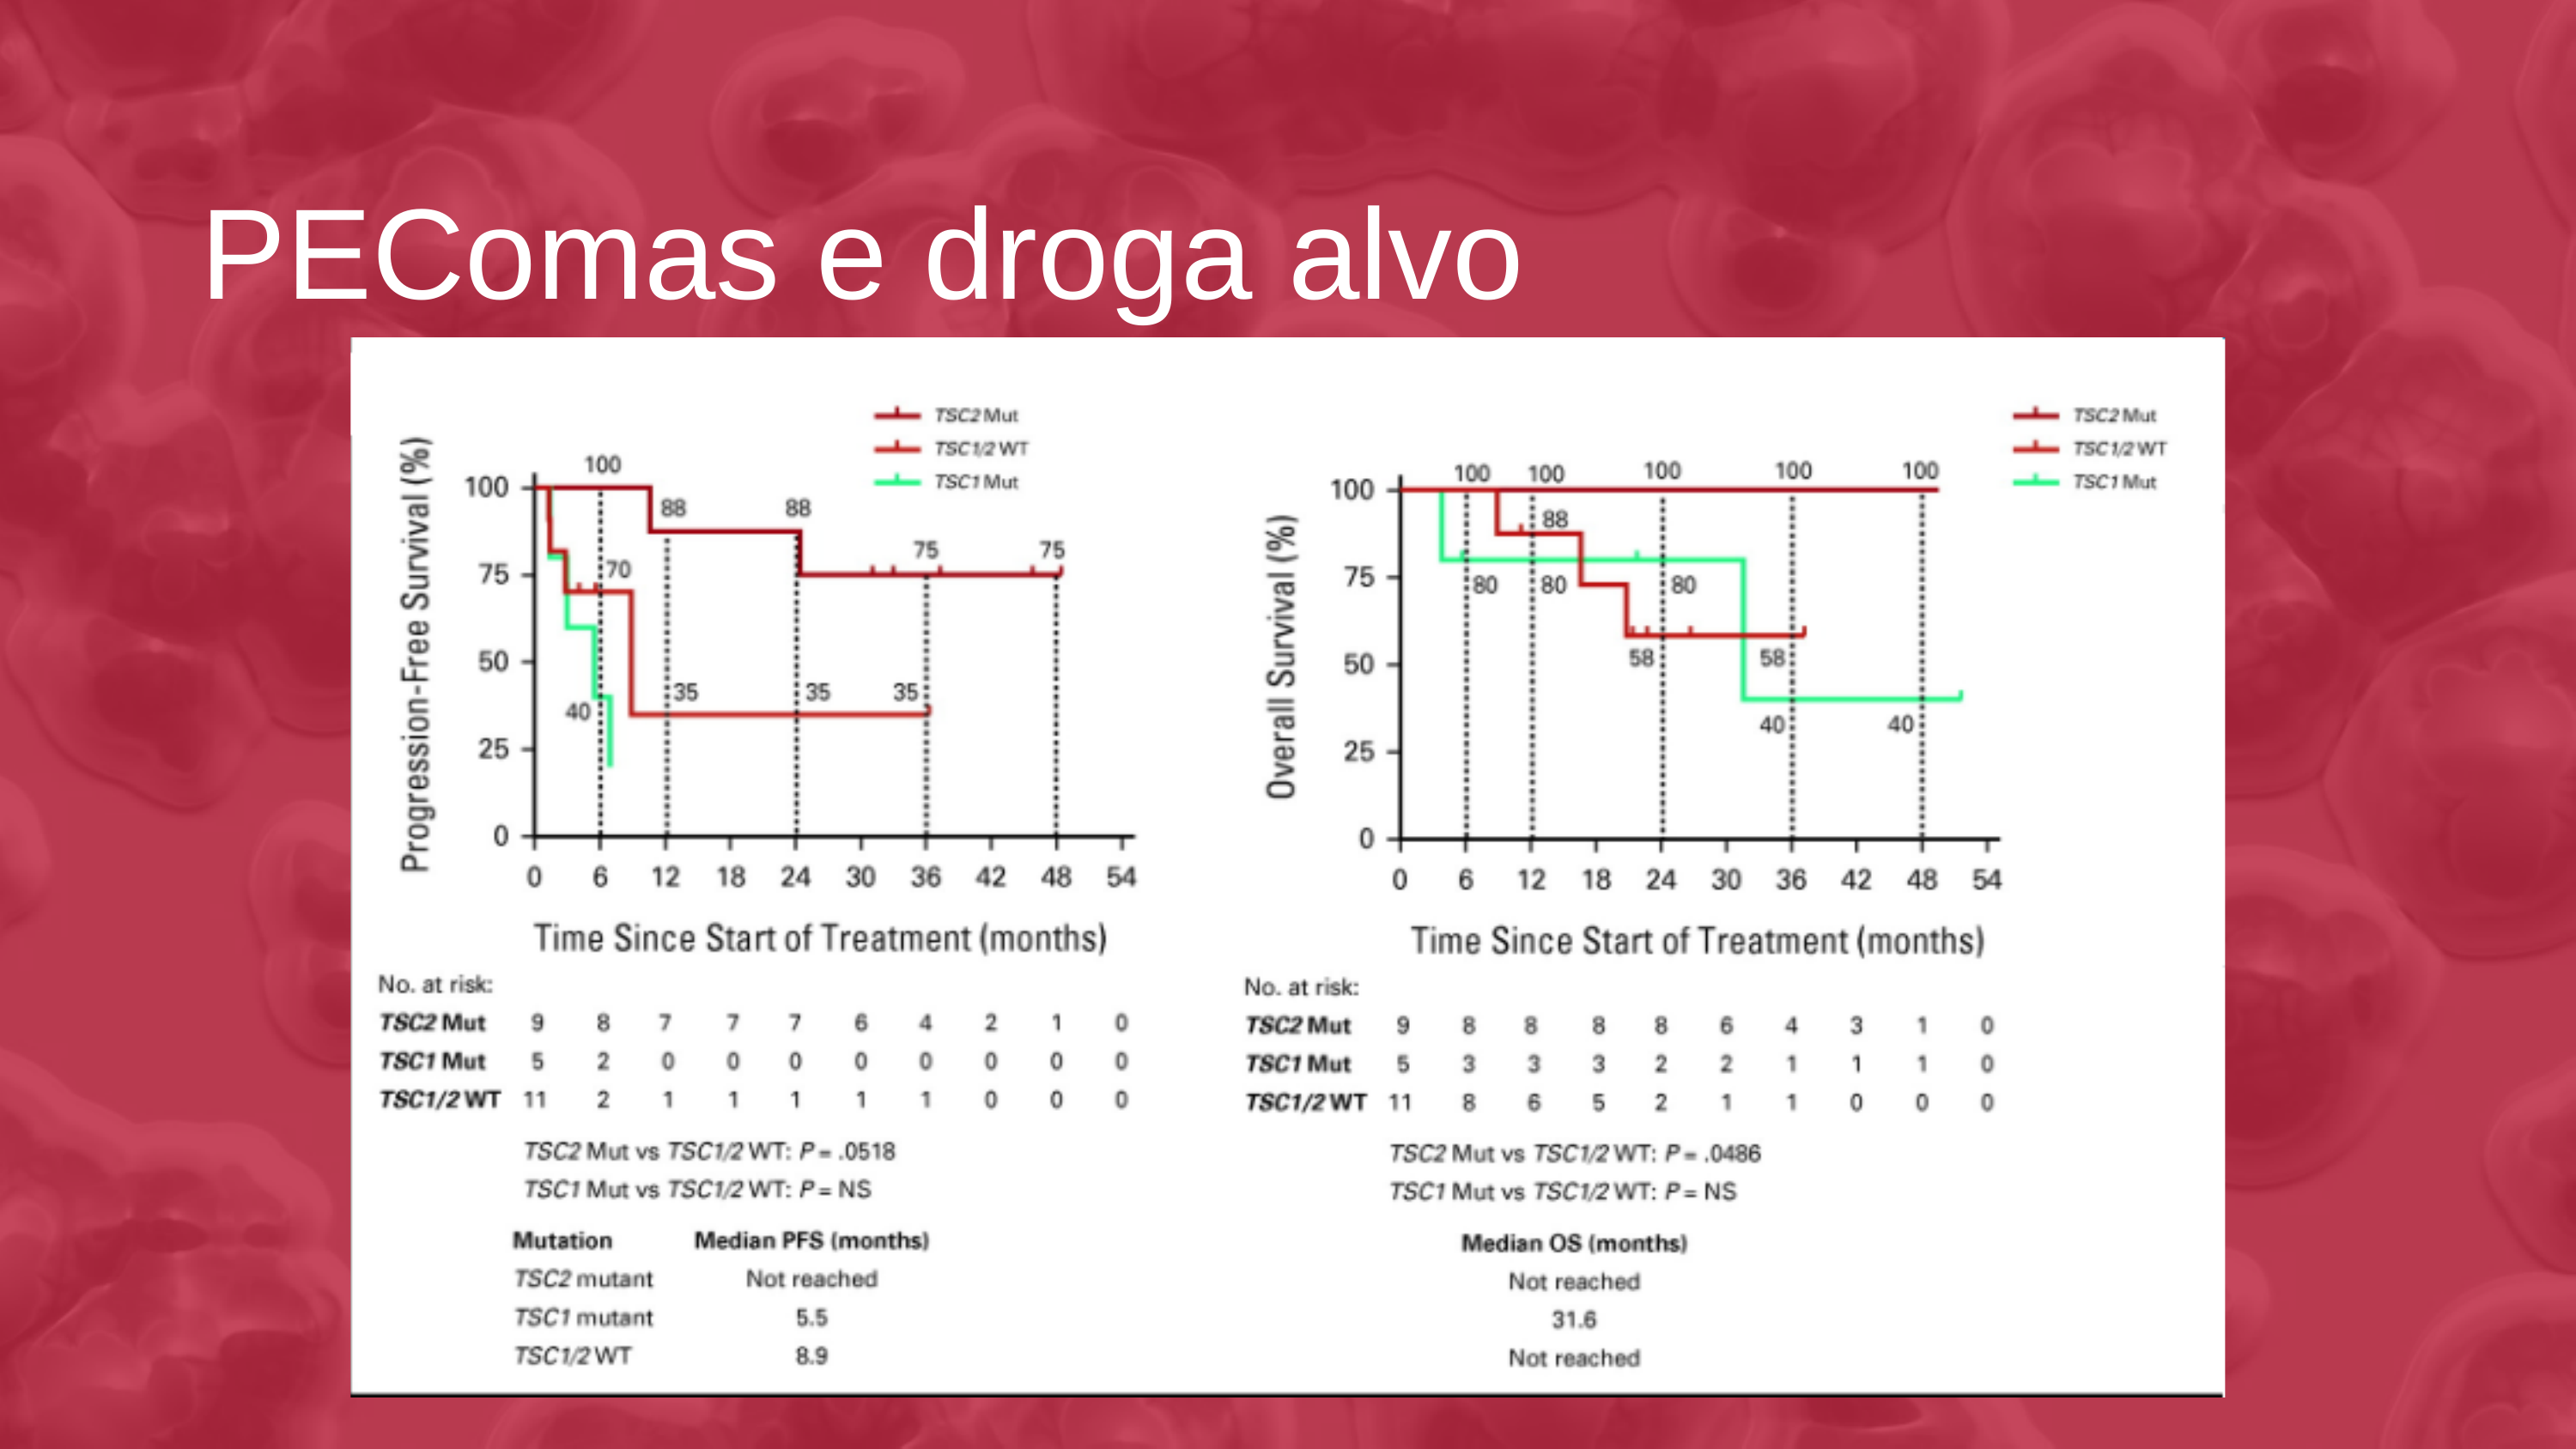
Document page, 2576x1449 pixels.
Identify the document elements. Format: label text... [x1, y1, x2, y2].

text_box PEComas e droga alvo [168, 109, 1558, 325]
text_box [0, 0, 2576, 1449]
text_box [350, 337, 2226, 1397]
